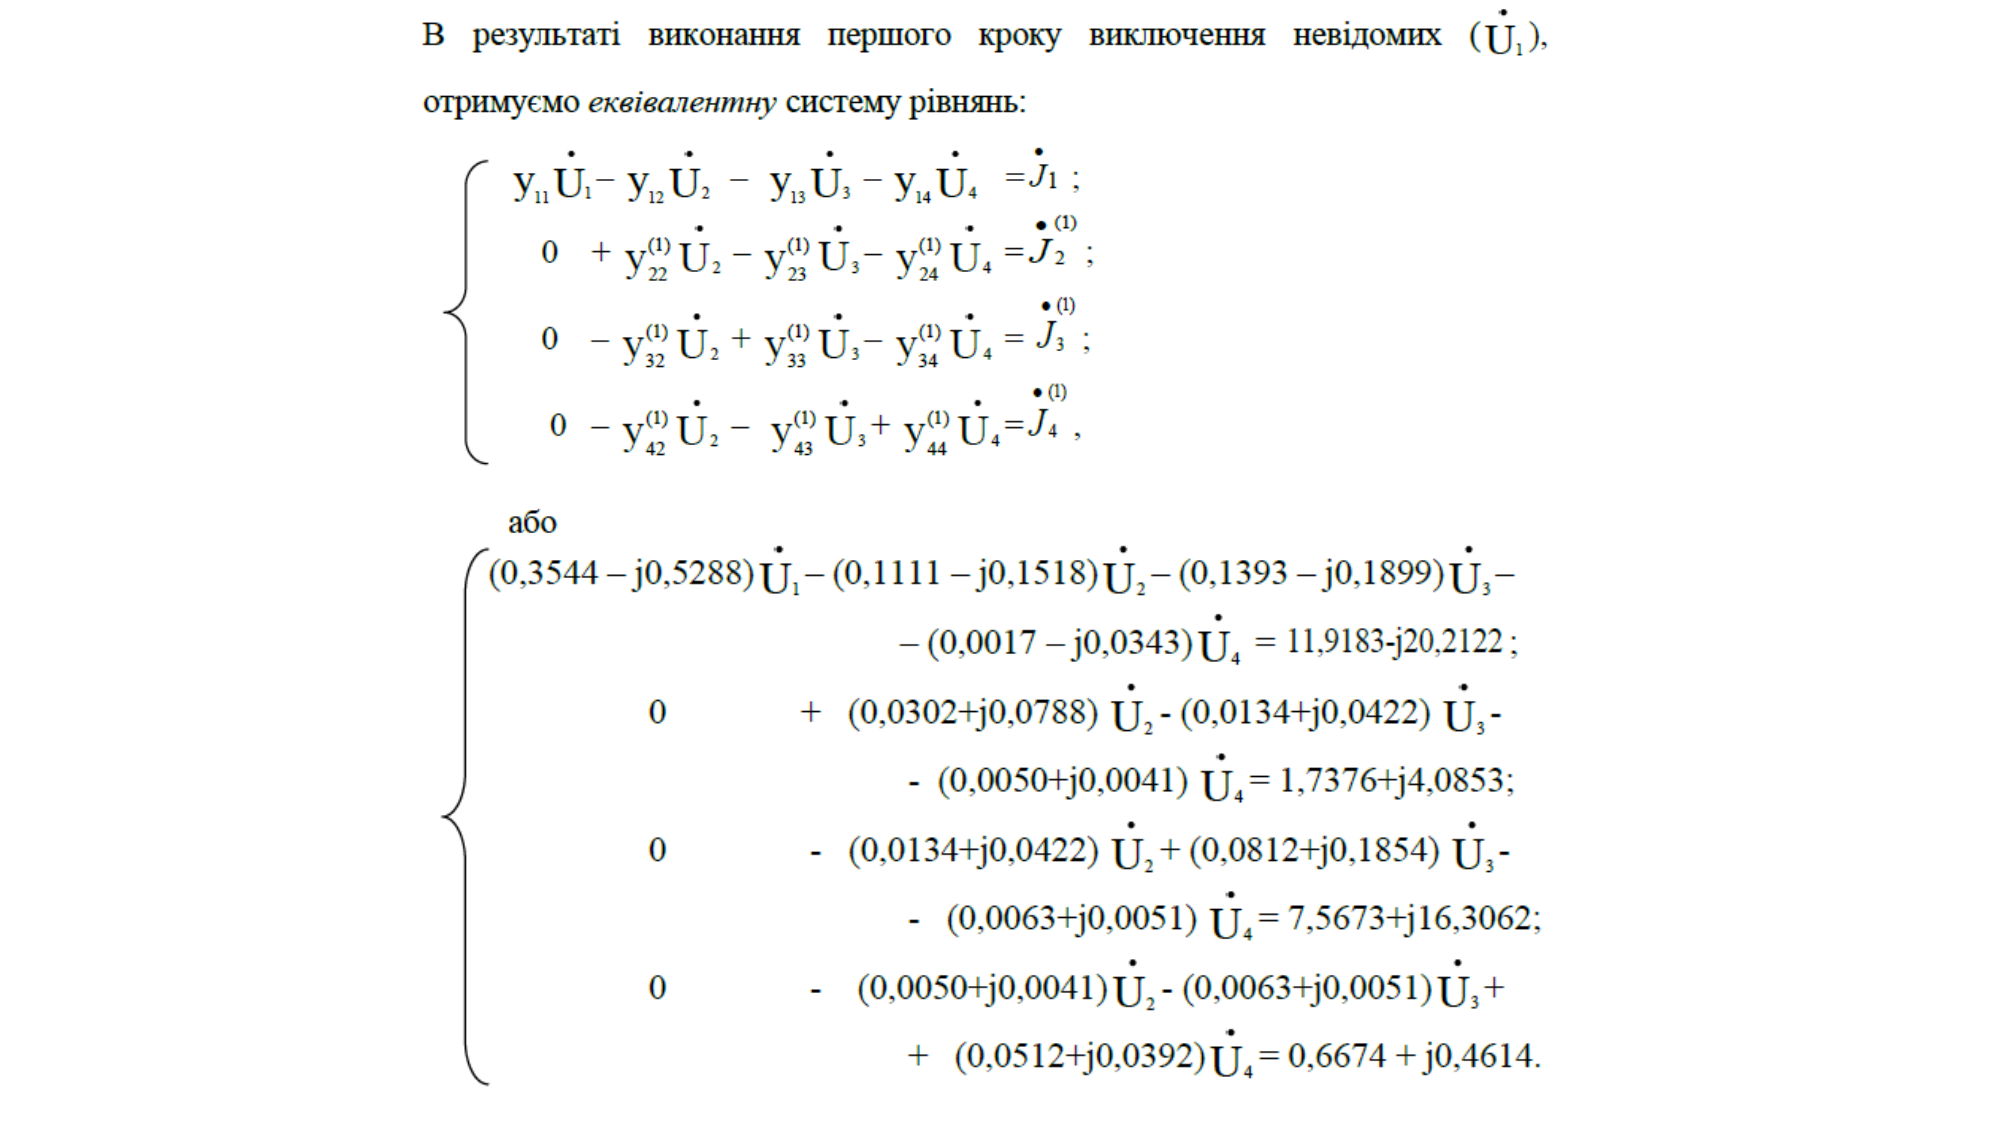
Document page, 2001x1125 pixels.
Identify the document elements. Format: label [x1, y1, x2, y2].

picture [411, 0, 1571, 1105]
